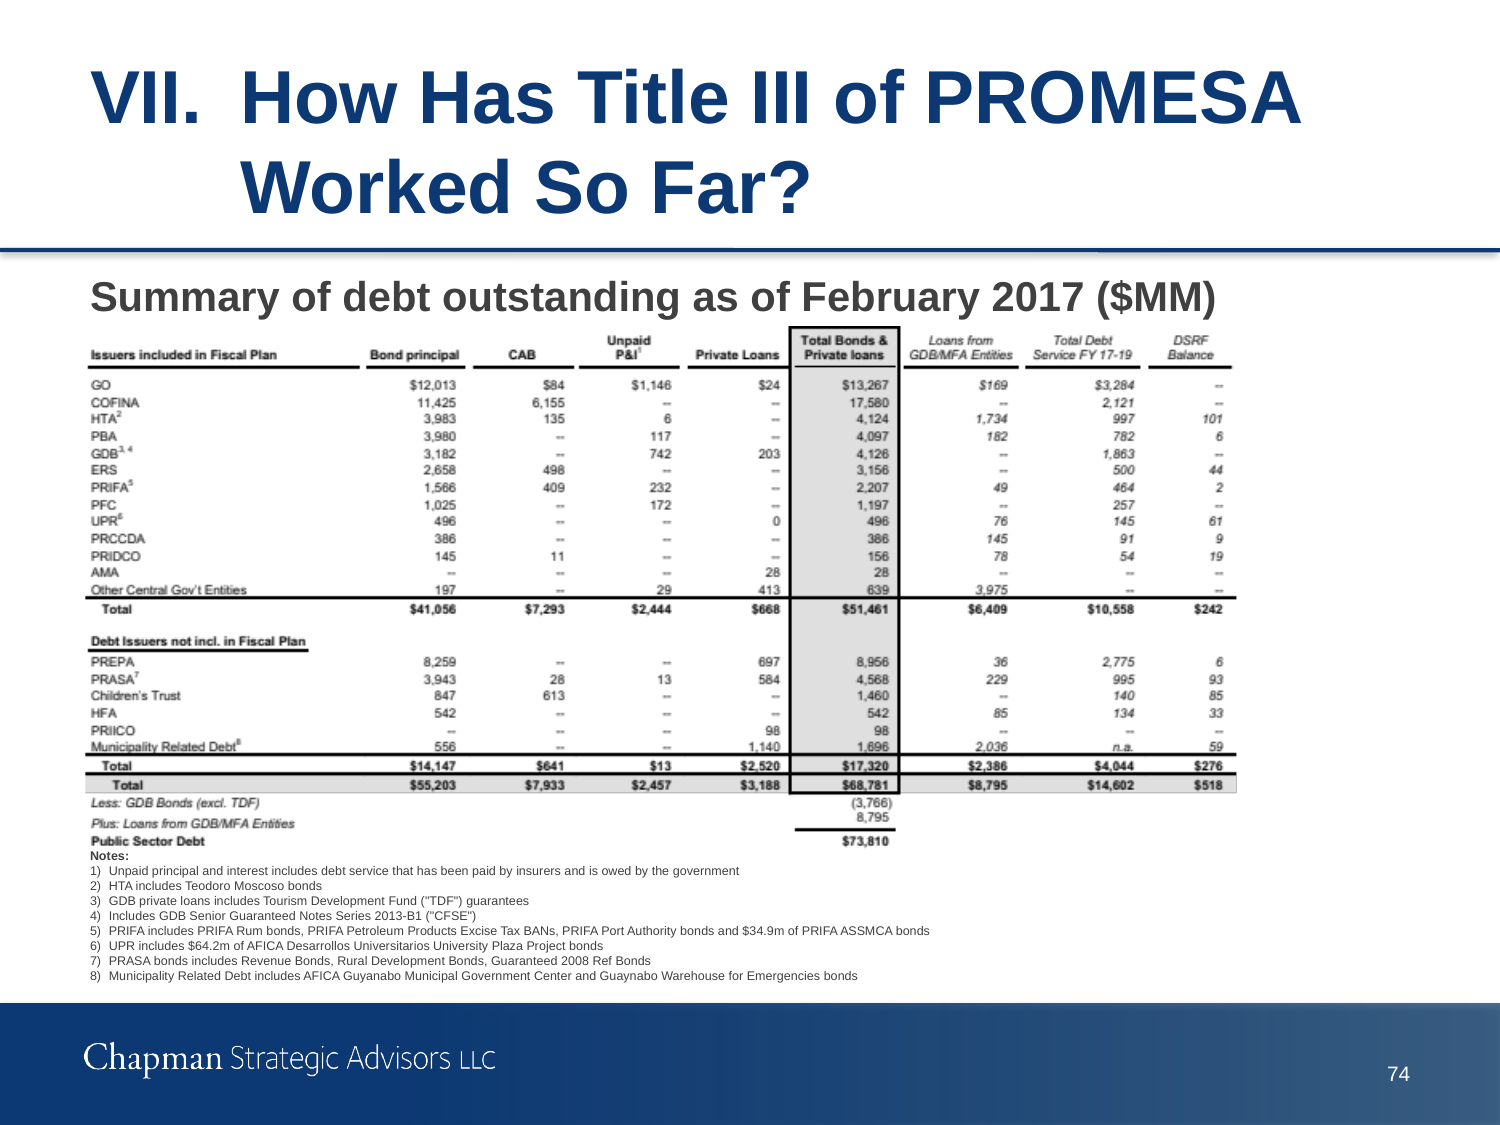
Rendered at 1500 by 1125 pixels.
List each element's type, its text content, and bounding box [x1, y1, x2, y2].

list Summary of debt outstanding as of February 2017 ($MM) Notes: 1) Unpaid principal and interest includes debt service that has been paid by insurers and is owed by the government 2) HTA includes Teodoro Moscoso bonds 3) GDB private loans includes Tourism Development Fund ("TDF") guarantees 4) Includes GDB Senior Guaranteed Notes Series 2013-B1 ("CFSE") 5) PRIFA includes PRIFA Rum bonds, PRIFA Petroleum Products Excise Tax BANs, PRIFA Port Authority bonds and $34.9m of PRIFA ASSMCA bonds 6) UPR includes $64.2m of AFICA Desarrollos Universitarios University Plaza Project bonds 7) PRASA bonds includes Revenue Bonds, Rural Development Bonds, Guaranteed 2008 Ref Bonds 8) Municipality Related Debt includes AFICA Guyanabo Municipal Government Center and Guaynabo Warehouse for Emergencies bonds [74, 262, 1426, 1006]
slide_number 73 [1074, 1052, 1425, 1113]
title VII. How Has Title III of PROMESA Worked So Far? [75, 45, 1425, 233]
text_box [85, 326, 1465, 876]
